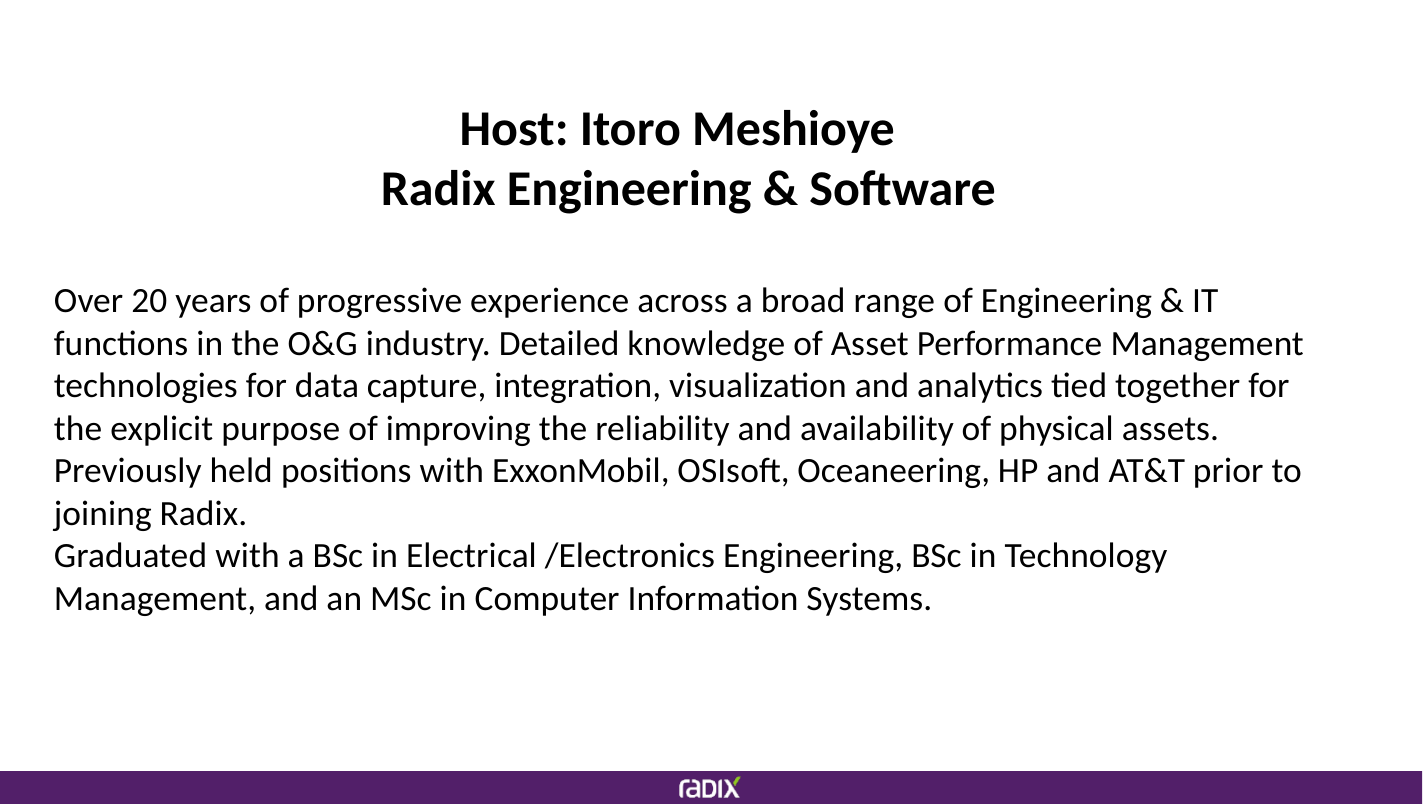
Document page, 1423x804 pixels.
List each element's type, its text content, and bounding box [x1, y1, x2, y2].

text_box Host: Itoro Meshioye Radix Engineering & Software [0, 87, 1366, 215]
text_box Over 20 years of progressive experience across a broad range of Engineering & IT functions in the O&G industry. Detailed knowledge of Asset Performance Management technologies for data capture, integration, visualization and analytics tied together for the explicit purpose of improving the reliability and availability of physical assets. Previously held positions with ExxonMobil, OSIsoft, Oceaneering, HP and AT&T prior to joining Radix. Graduated with a BSc in Electrical /Electronics Engineering, BSc in Technology Management, and an MSc in Computer Information Systems. [39, 215, 1358, 748]
picture [677, 775, 745, 801]
